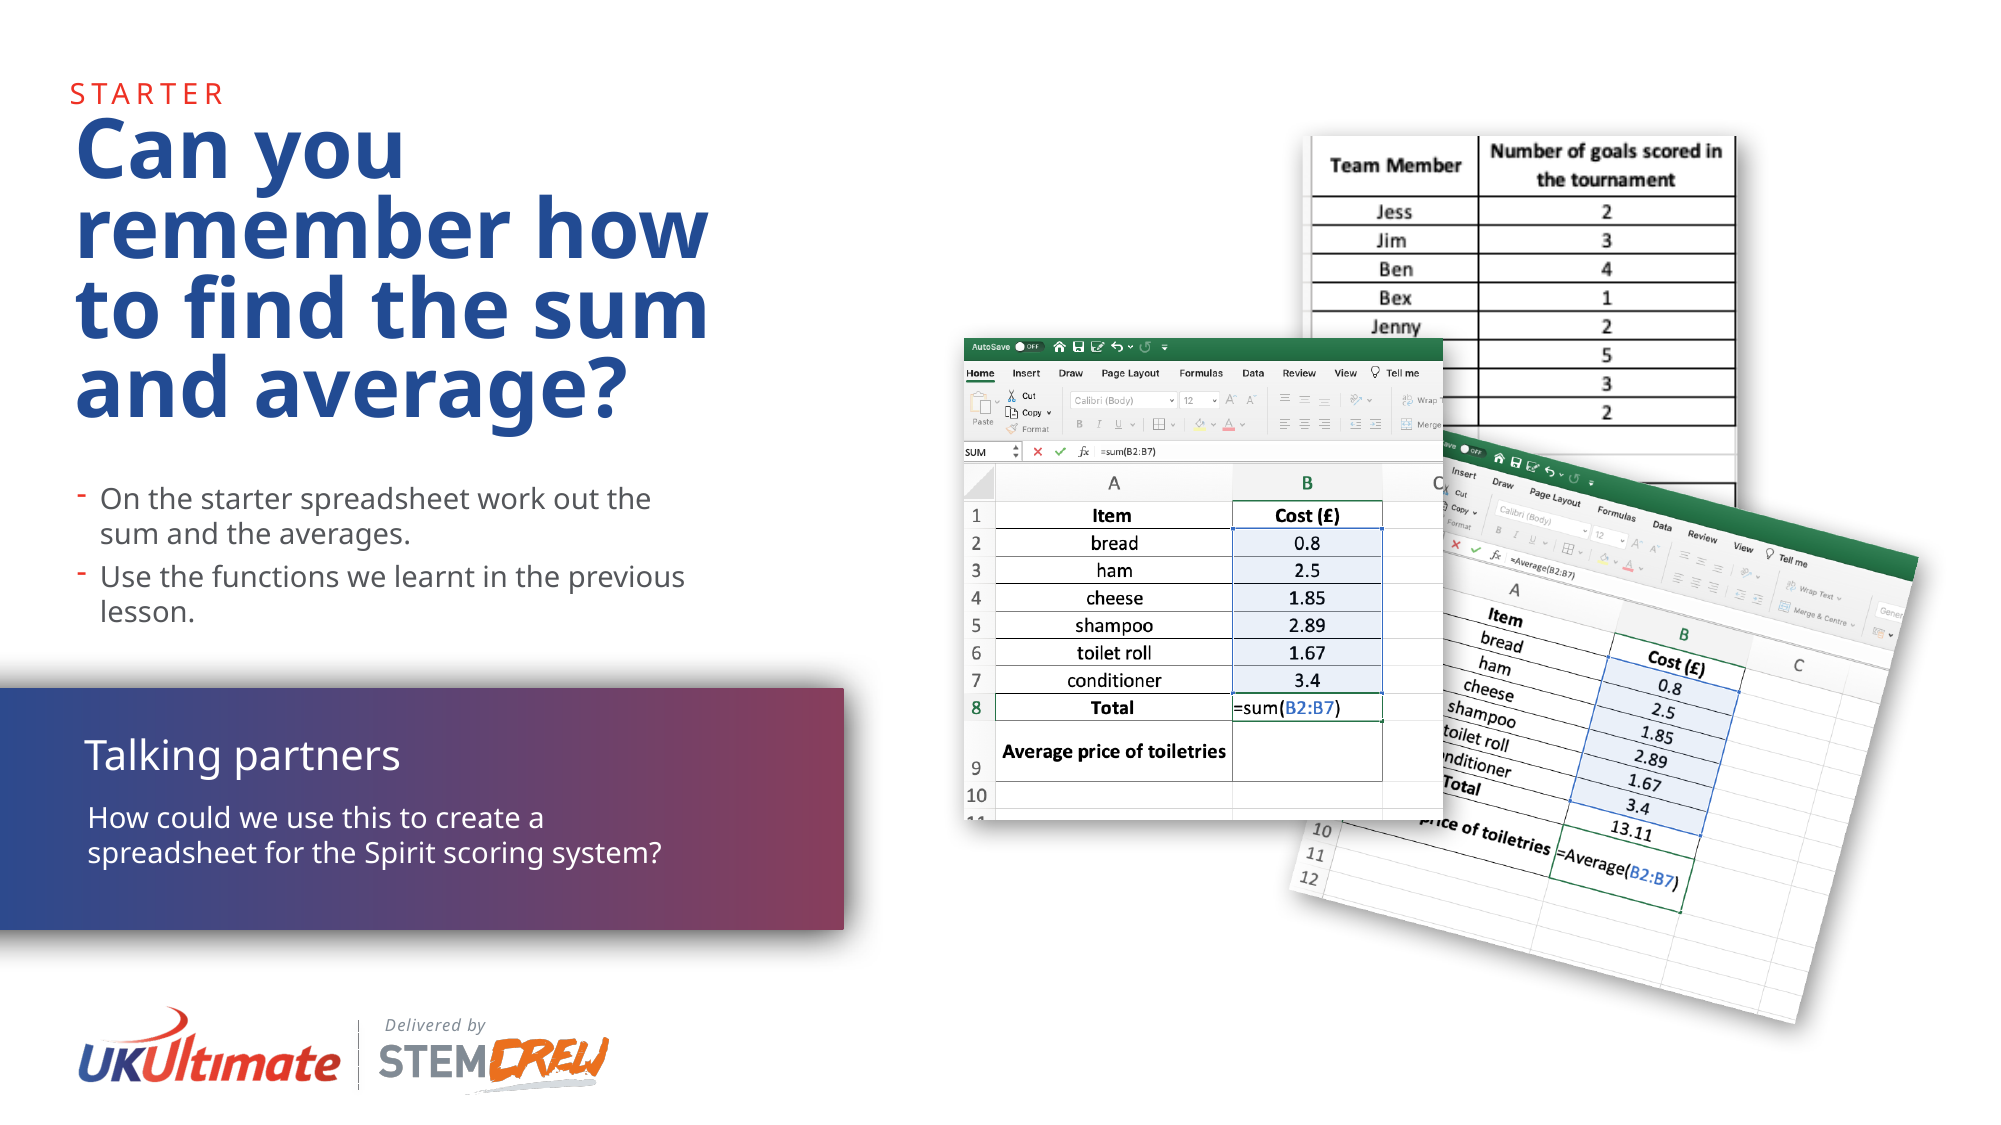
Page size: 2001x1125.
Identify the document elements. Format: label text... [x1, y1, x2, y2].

text_box How could we use this to create a spreadsheet for the Spirit scoring system? [87, 799, 715, 870]
text_box Can you remember how to find the sum and average? [67, 106, 830, 442]
picture [964, 135, 1918, 1023]
text_box Talking partners [74, 728, 519, 789]
text_box [0, 688, 844, 930]
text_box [75, 1004, 609, 1096]
text_box On the starter spreadsheet work out the sum and the averages. Use the functions we learnt in the previous lesson. [76, 480, 705, 629]
text_box Starter [62, 72, 242, 119]
